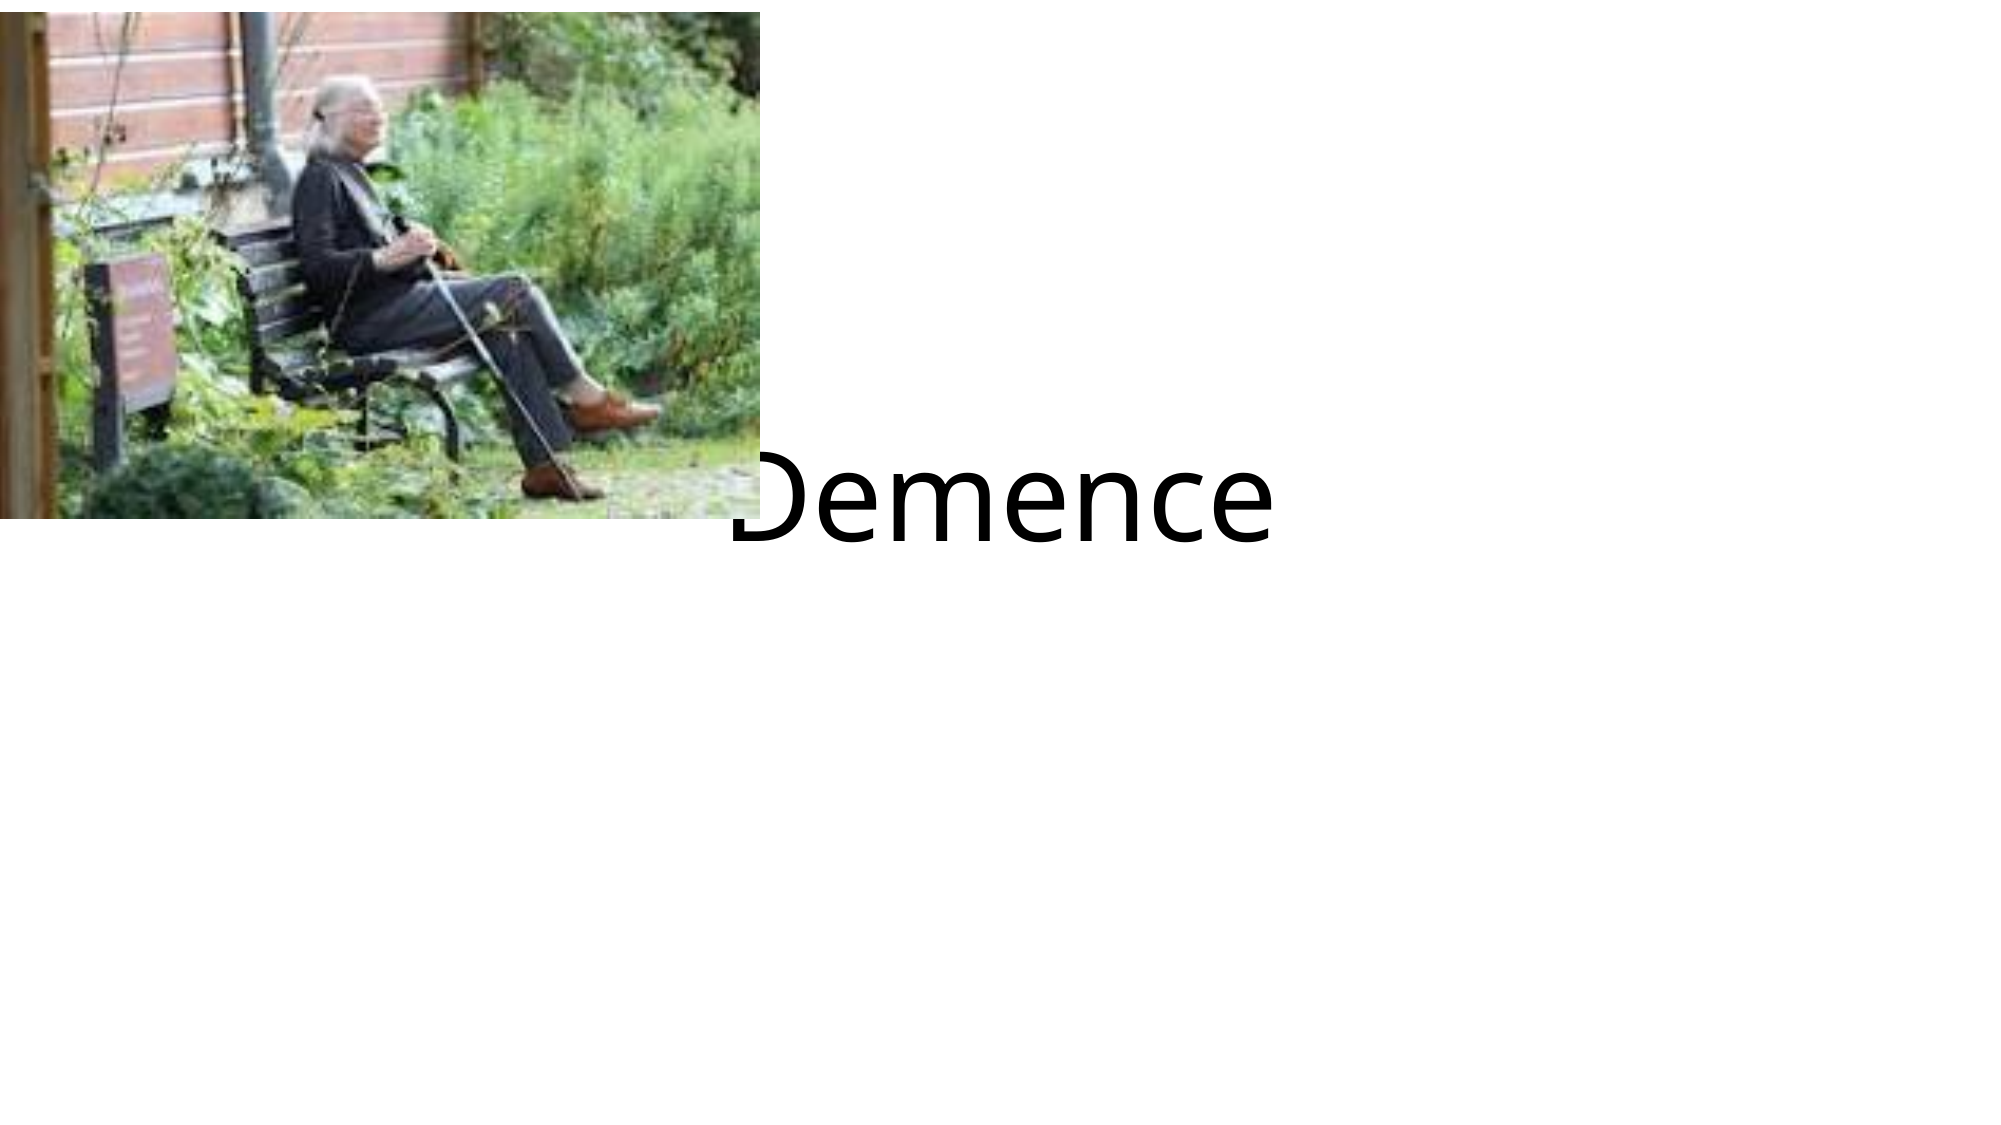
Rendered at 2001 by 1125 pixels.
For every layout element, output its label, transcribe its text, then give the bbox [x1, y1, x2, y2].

picture [0, 12, 760, 519]
title Demence [249, 184, 1750, 576]
